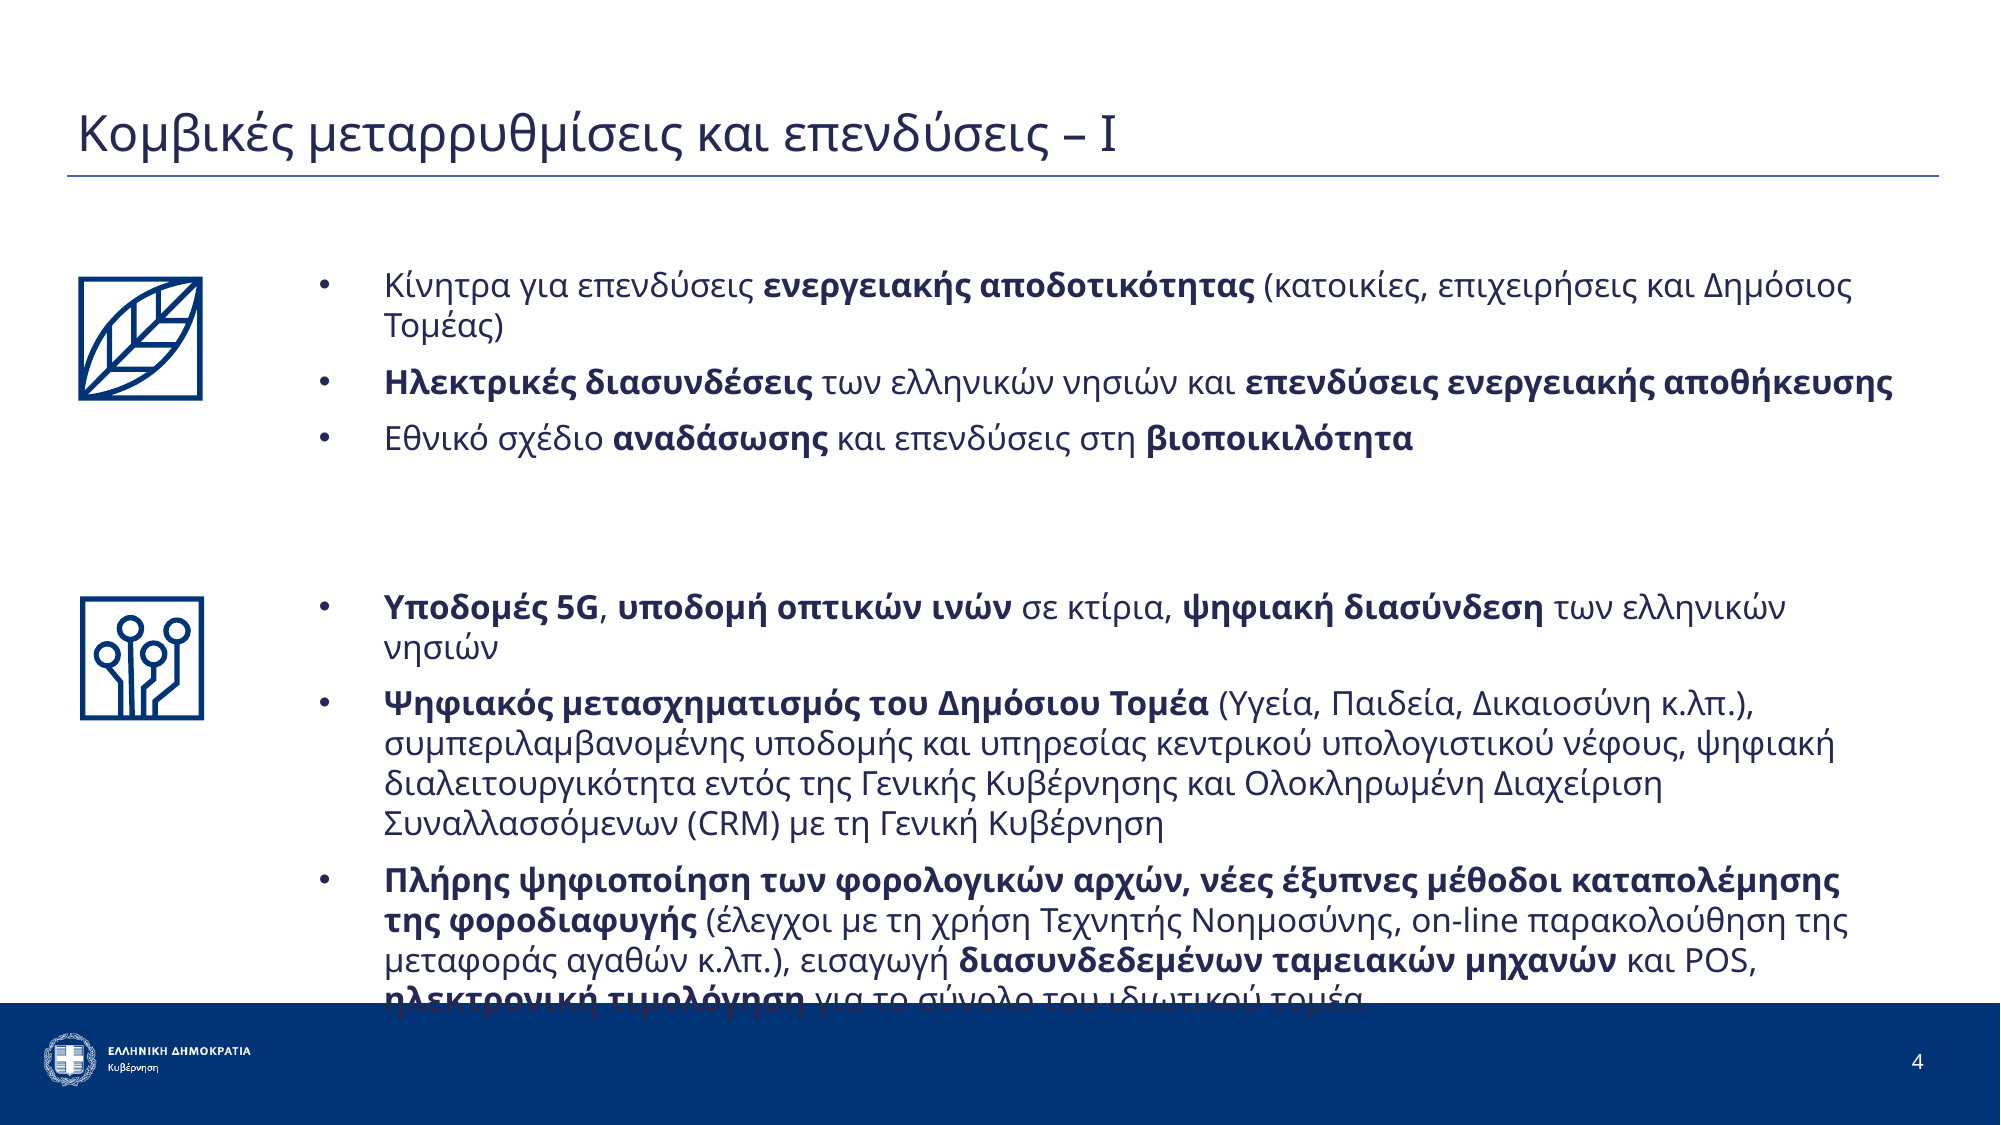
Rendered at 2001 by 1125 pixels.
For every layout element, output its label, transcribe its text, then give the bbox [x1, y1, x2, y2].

slide_number 4 [1853, 1019, 1939, 1106]
picture [33, 1019, 415, 1094]
text_box [78, 276, 203, 401]
text_box Κίνητρα για επενδύσεις ενεργειακής αποδοτικότητας (κατοικίες, επιχειρήσεις και Δημόσιος Τομέας) Ηλεκτρικές διασυνδέσεις των ελληνικών νησιών και επενδύσεις ενεργειακής αποθήκευσης Εθνικό σχέδιο αναδάσωσης και επενδύσεις στη βιοποικιλότητα [254, 240, 1920, 562]
title Κομβικές μεταρρυθμίσεις και επενδύσεις – I [62, 86, 2000, 212]
text_box [80, 596, 205, 721]
text_box Υποδομές 5G, υποδομή οπτικών ινών σε κτίρια, ψηφιακή διασύνδεση των ελληνικών νησιών Ψηφιακός μετασχηματισμός του Δημόσιου Τομέα (Υγεία, Παιδεία, Δικαιοσύνη κ.λπ.), συμπεριλαμβανομένης υποδομής και υπηρεσίας κεντρικού υπολογιστικού νέφους, ψηφιακή διαλειτουργικότητα εντός της Γενικής Κυβέρνησης και Ολοκληρωμένη Διαχείριση Συναλλασσόμενων (CRM) με τη Γενική Κυβέρνηση Πλήρης ψηφιοποίηση των φορολογικών αρχών, νέες έξυπνες μέθοδοι καταπολέμησης της φοροδιαφυγής (έλεγχοι με τη χρήση Τεχνητής Νοημοσύνης, on-line παρακολούθηση της μεταφοράς αγαθών κ.λπ.), εισαγωγή διασυνδεδεμένων ταμειακών μηχανών και POS, ηλεκτρονική τιμολόγηση για το σύνολο του ιδιωτικού τομέα [254, 562, 1920, 1043]
